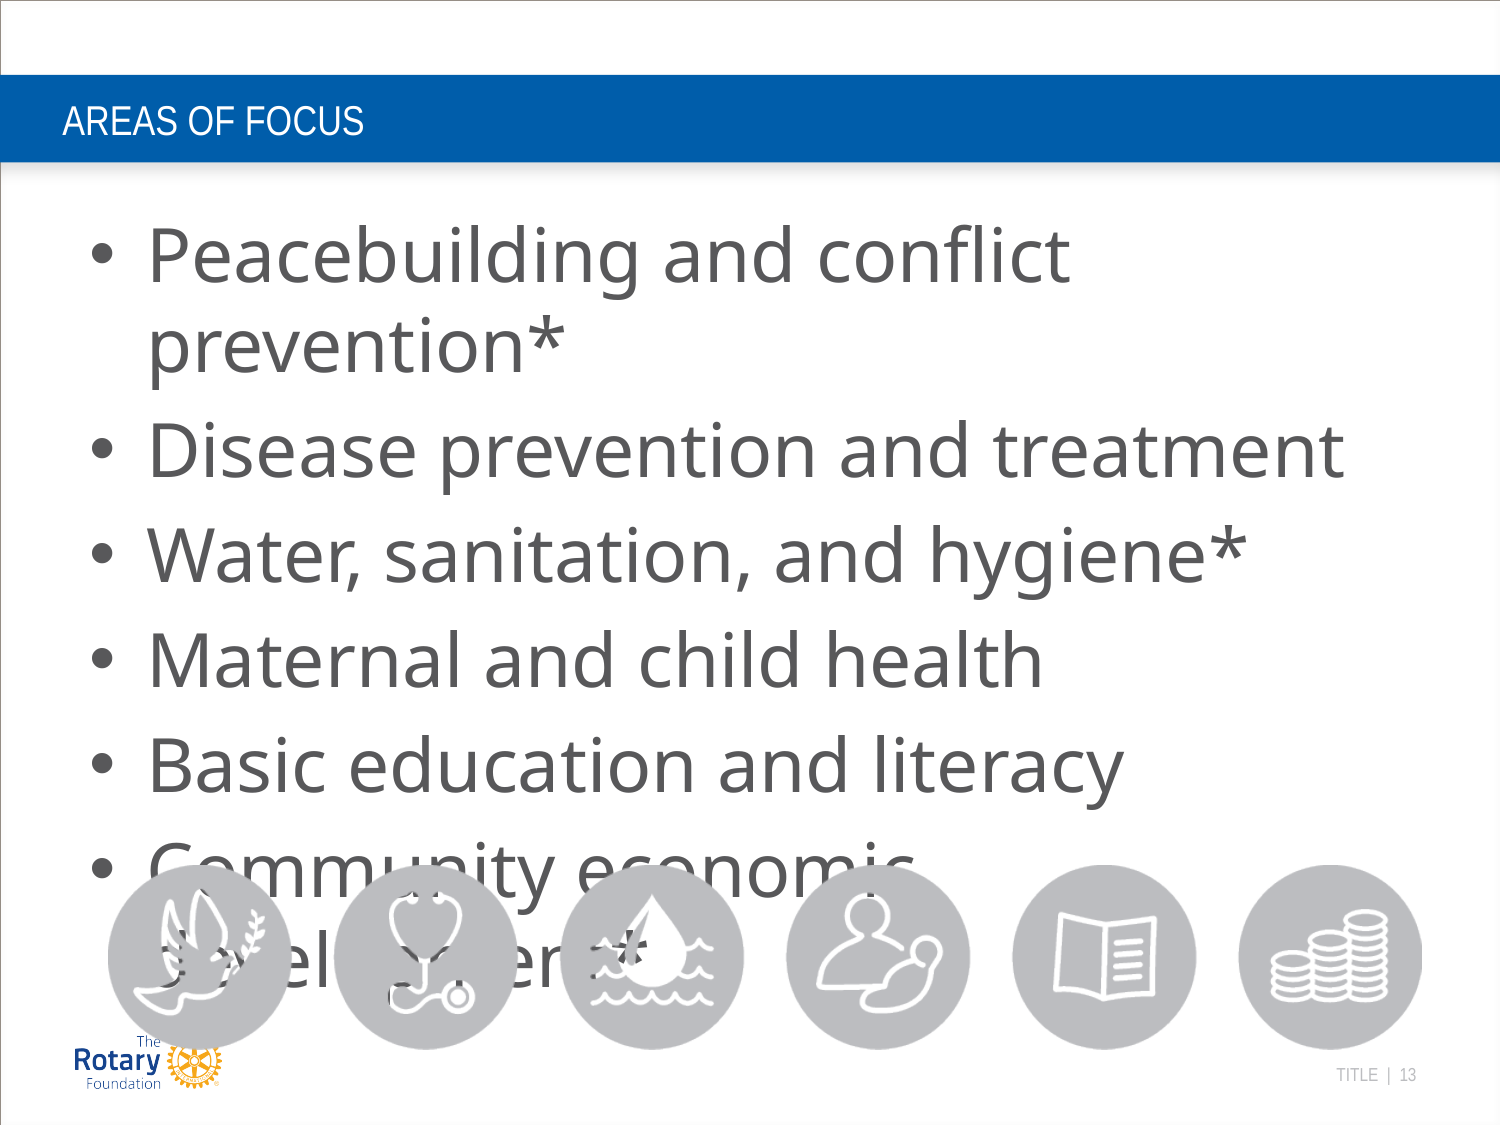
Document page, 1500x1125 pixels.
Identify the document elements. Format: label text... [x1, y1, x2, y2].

list Peacebuilding and conflict prevention* Disease prevention and treatment Water, sanitation, and hygiene* Maternal and child health Basic education and literacy Community economic development* [75, 200, 1425, 943]
title AREAS OF FOCUS [62, 75, 1500, 163]
picture [75, 865, 1422, 1089]
